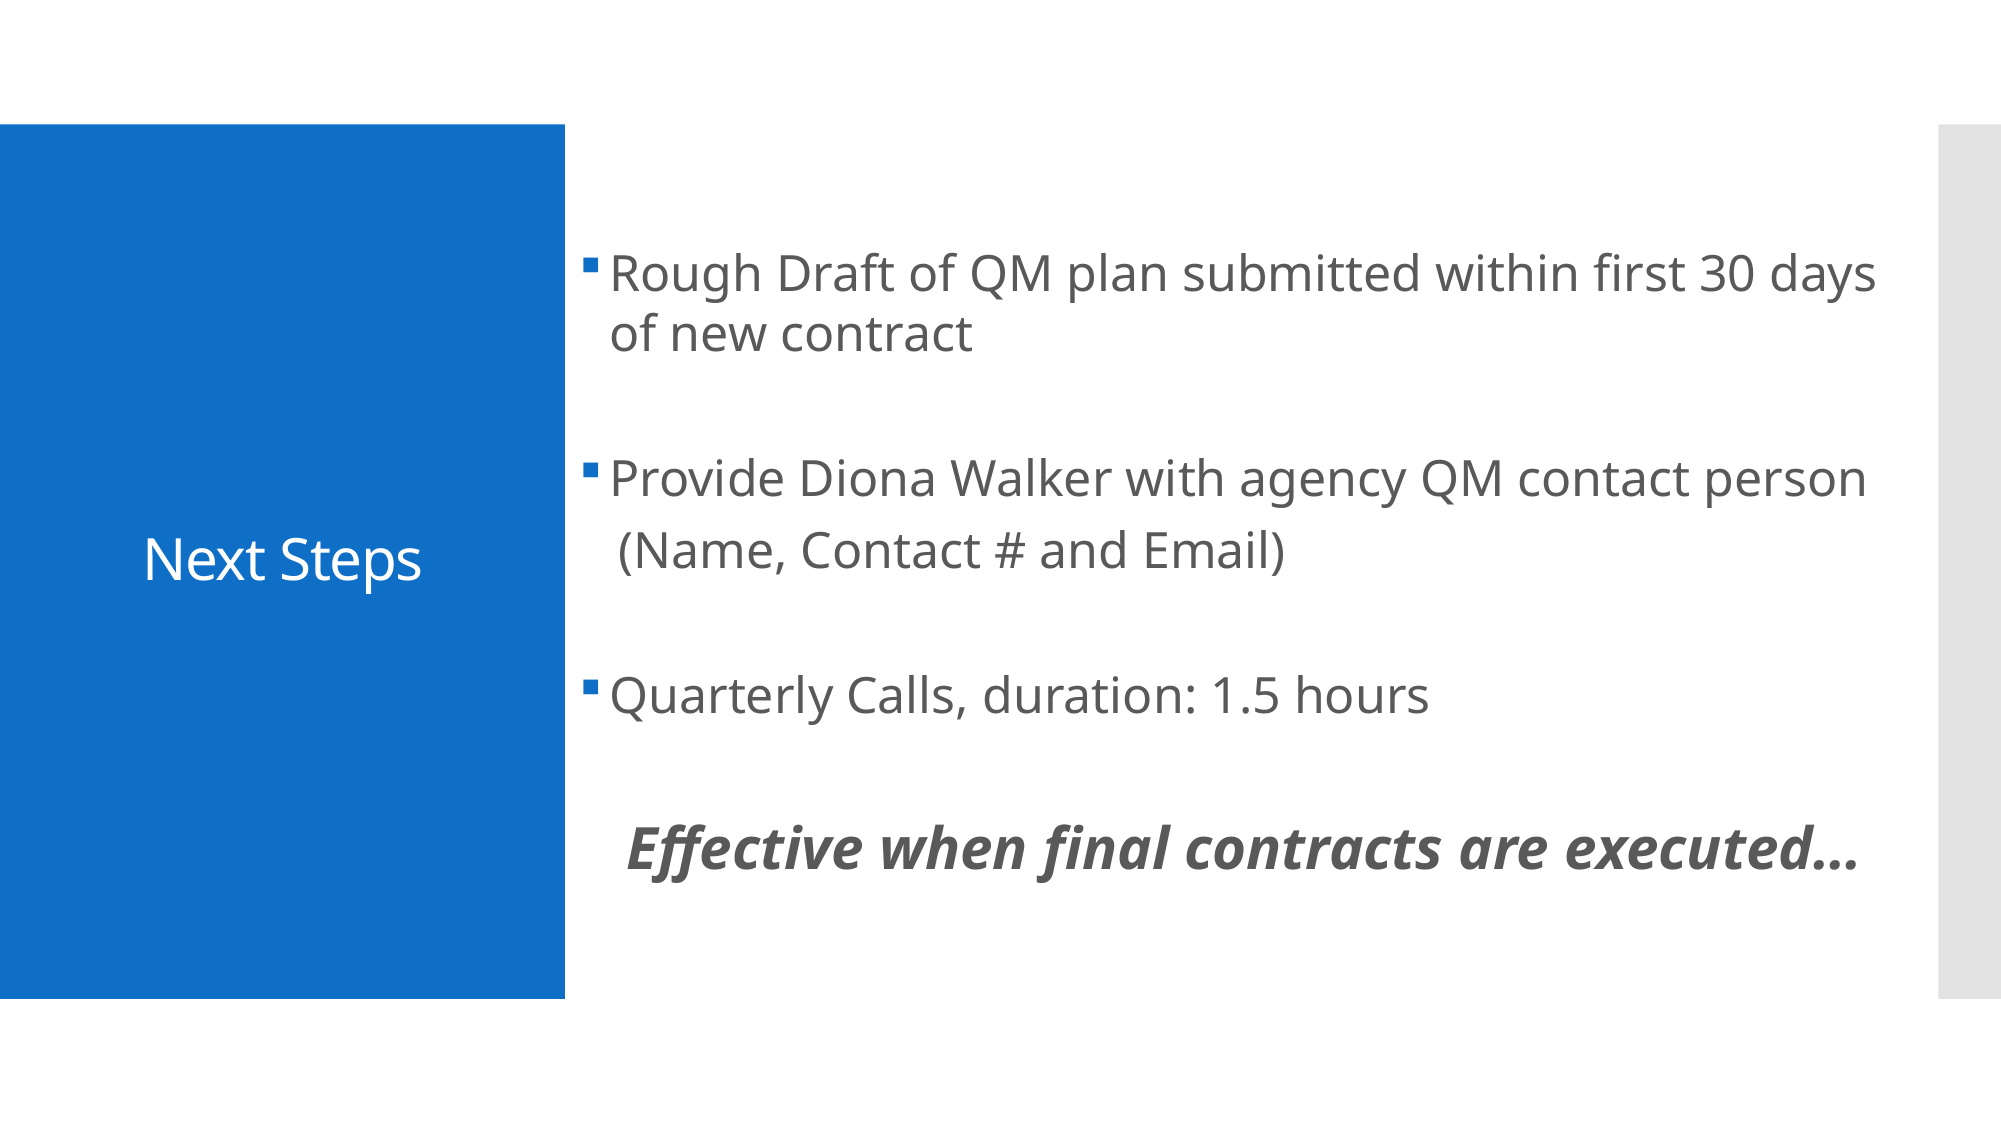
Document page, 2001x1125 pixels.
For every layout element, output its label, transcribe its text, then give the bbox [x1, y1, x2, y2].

list Rough Draft of QM plan submitted within first 30 days of new contract Provide Diona Walker with agency QM contact person (Name, Contact # and Email) Quarterly Calls, duration: 1.5 hours Effective when final contracts are executed… [564, 127, 1925, 993]
title Next Steps [41, 184, 525, 940]
